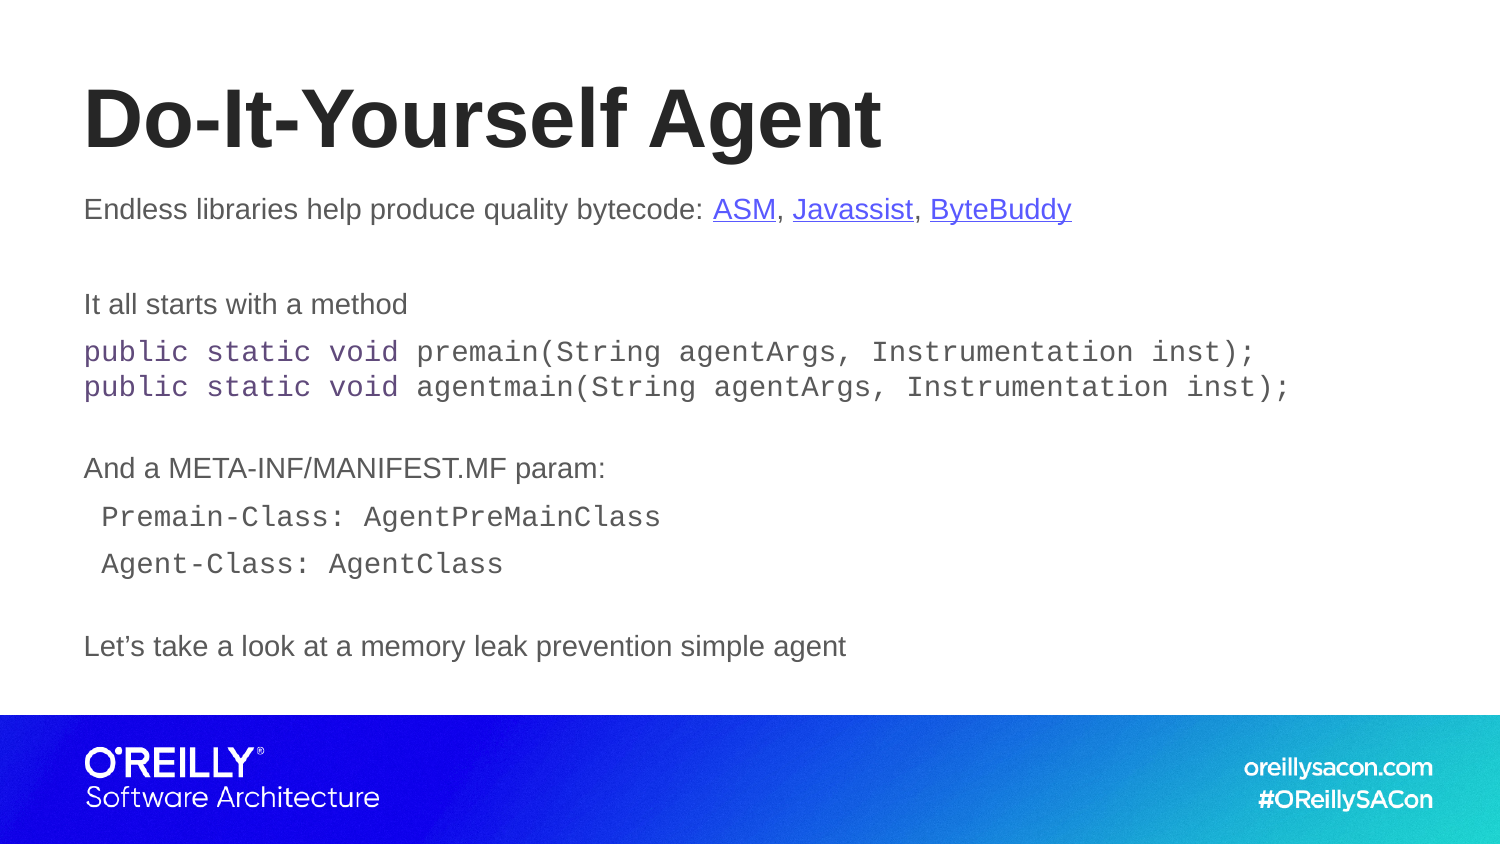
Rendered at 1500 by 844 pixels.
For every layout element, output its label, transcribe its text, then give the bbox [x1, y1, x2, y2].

picture [0, 0, 1500, 844]
list Endless libraries help produce quality bytecode: ASM, Javassist, ByteBuddy It all starts with a method public static void premain(String agentArgs, Instrumentation inst); public static void agentmain(String agentArgs, Instrumentation inst); And a META-INF/MANIFEST.MF param: Premain-Class: AgentPreMainClass Agent-Class: AgentClass Let’s take a look at a memory leak prevention simple agent [83, 182, 1429, 687]
title Do-It-Yourself Agent [83, 68, 1429, 172]
